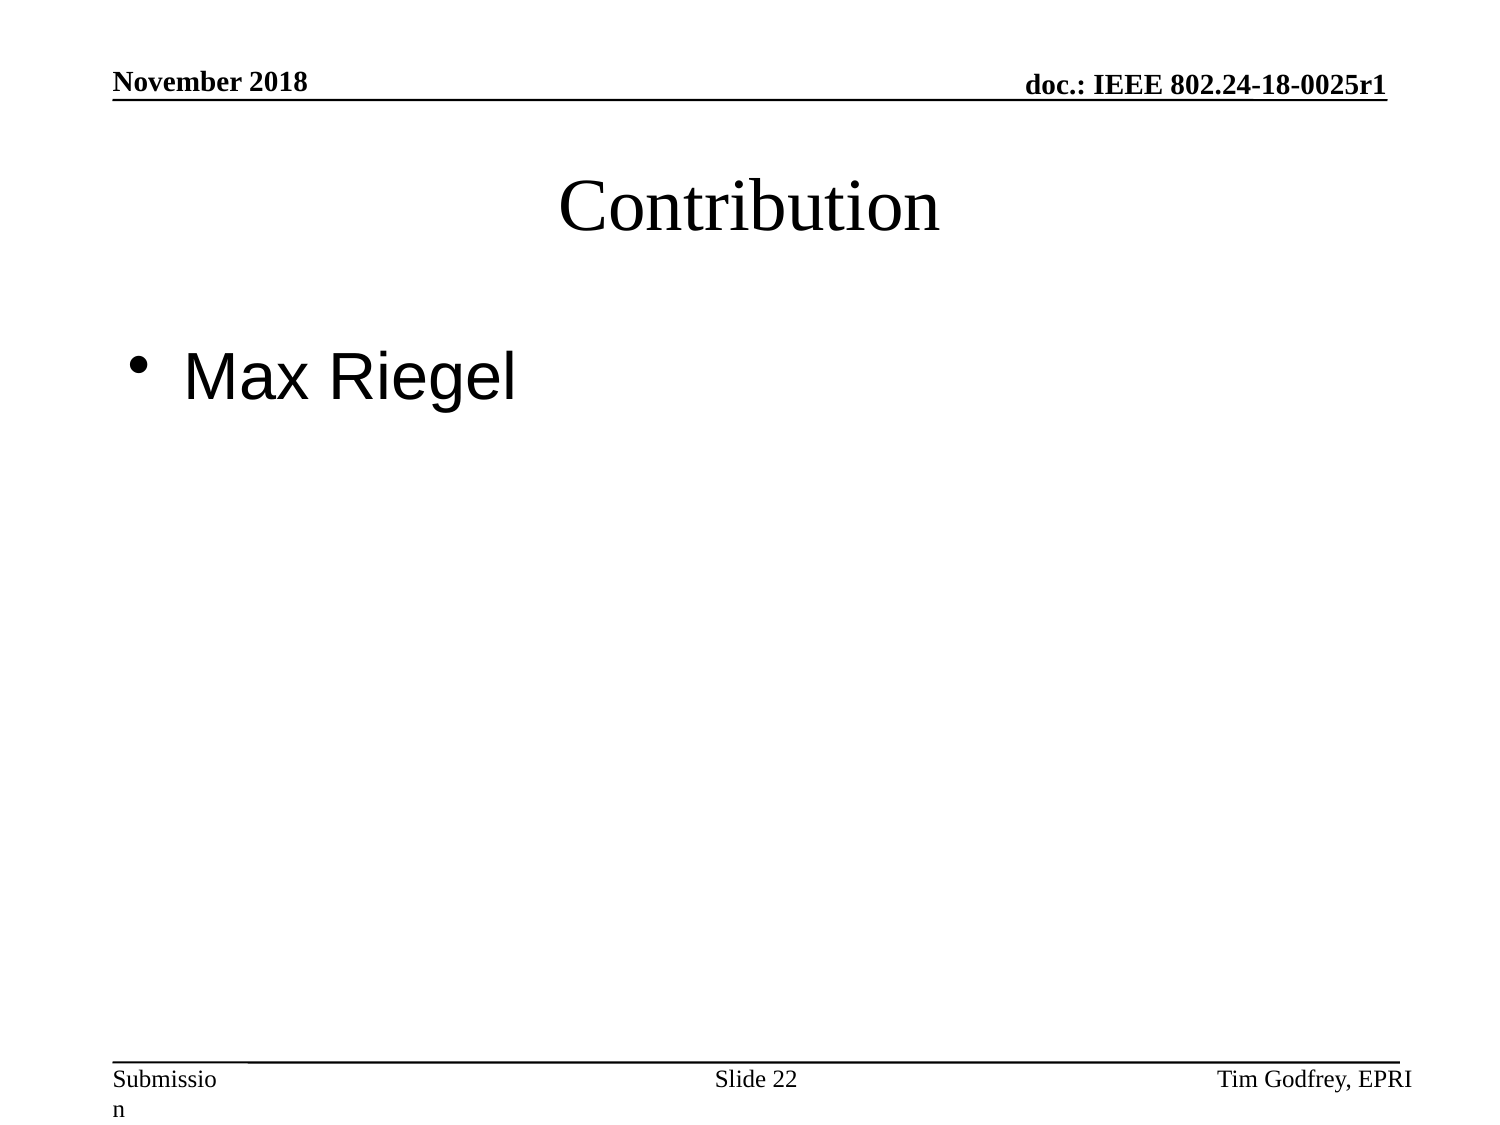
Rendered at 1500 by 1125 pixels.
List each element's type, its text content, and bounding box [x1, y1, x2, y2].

title Contribution [112, 112, 1388, 288]
list Max Riegel [112, 324, 1388, 1000]
footer Tim Godfrey, EPRI [900, 1062, 1413, 1093]
slide_number Slide 22 [712, 1062, 800, 1093]
